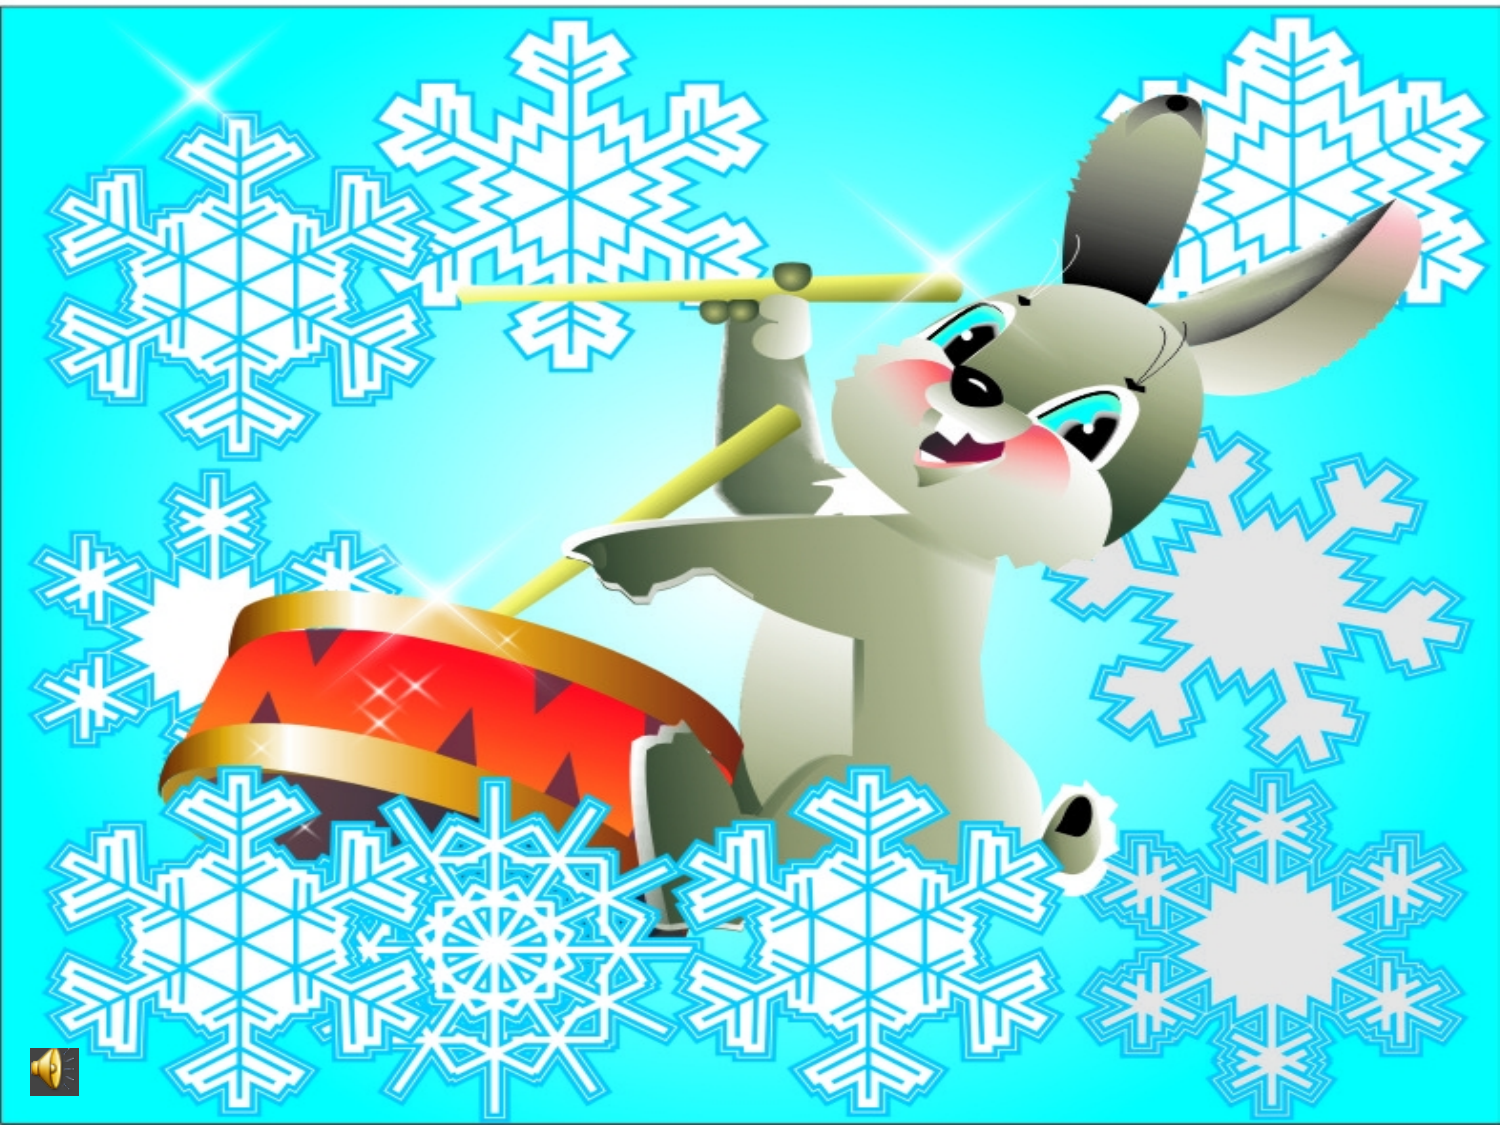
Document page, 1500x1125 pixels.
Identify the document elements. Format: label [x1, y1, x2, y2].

picture [29, 1046, 80, 1098]
list [0, 0, 1500, 1125]
